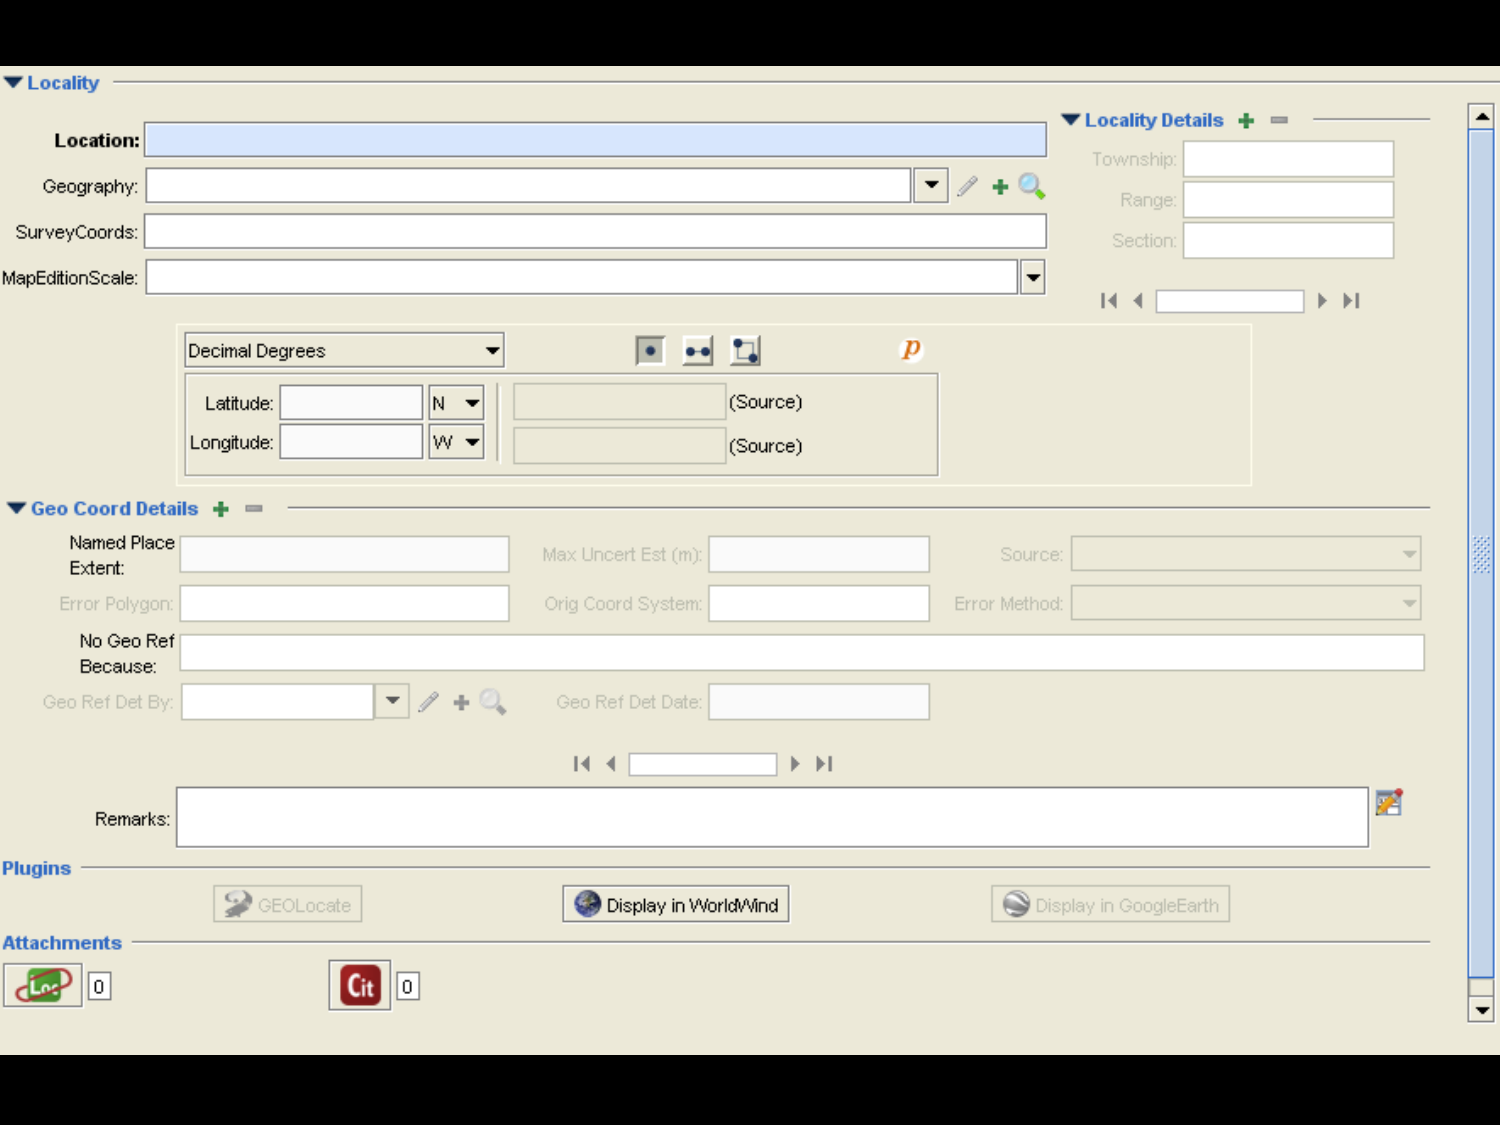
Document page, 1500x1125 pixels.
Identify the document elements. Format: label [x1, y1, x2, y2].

picture [0, 66, 1500, 1055]
